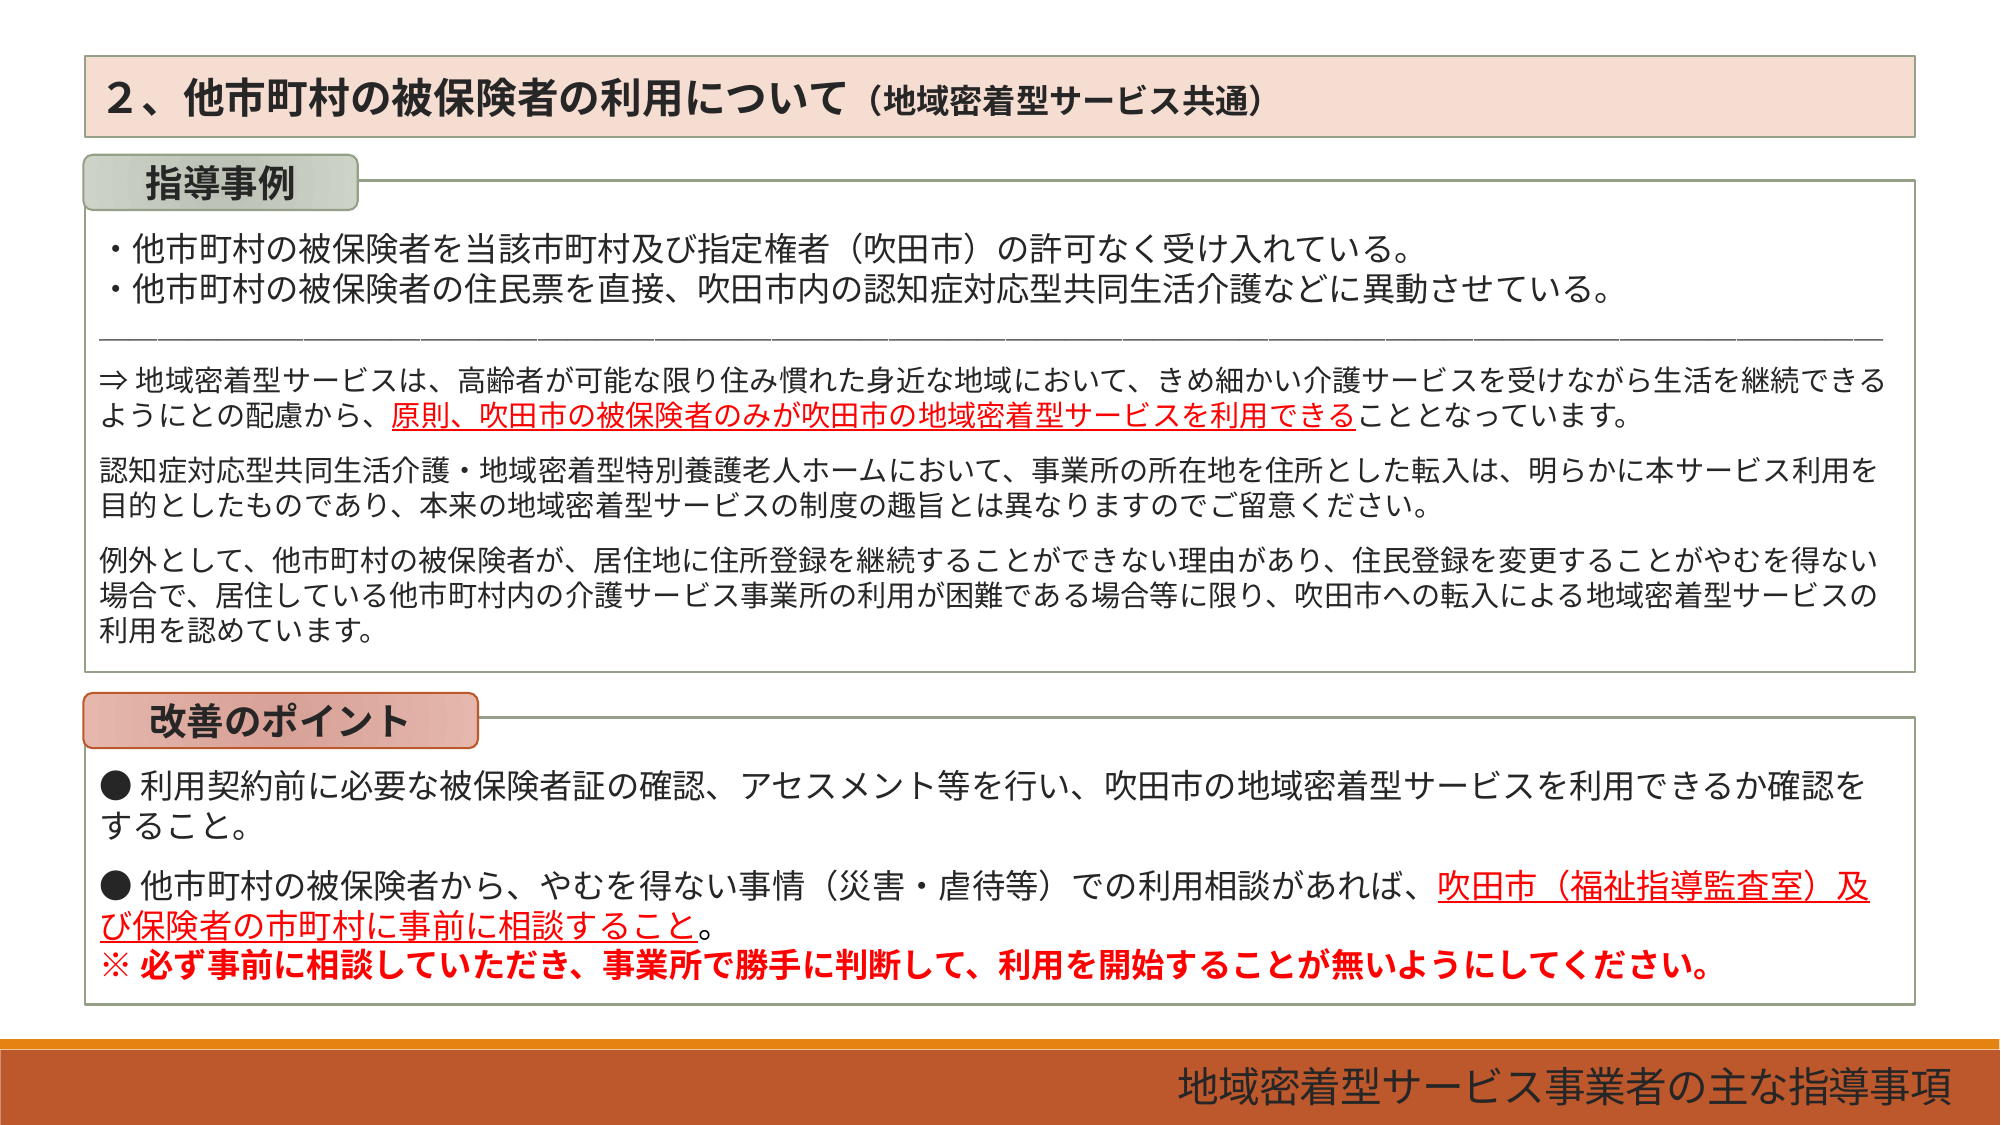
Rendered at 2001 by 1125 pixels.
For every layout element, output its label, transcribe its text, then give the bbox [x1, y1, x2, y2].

text_box ２、他市町村の被保険者の利用について（地域密着型サービス共通） [84, 55, 1916, 138]
text_box ・他市町村の被保険者を当該市町村及び指定権者（吹田市）の許可なく受け入れている。 ・他市町村の被保険者の住民票を直接、吹田市内の認知症対応型共同生活介護などに異動させている。 ＿＿＿＿＿＿＿＿＿＿＿＿＿＿＿＿＿＿＿＿＿＿＿＿＿＿＿＿＿＿＿＿＿＿＿＿＿＿＿＿＿＿＿＿＿＿＿＿＿＿＿＿＿＿＿＿＿＿＿＿＿ ⇒地域密着型サービスは、高齢者が可能な限り住み慣れた身近な地域において、きめ細かい介護サービスを受けながら生活を継続できるようにとの配慮から、原則、吹田市の被保険者のみが吹田市の地域密着型サービスを利用できることとなっています。 認知症対応型共同生活介護・地域密着型特別養護老人ホームにおいて、事業所の所在地を住所とした転入は、明らかに本サービス利用を目的としたものであり、本来の地域密着型サービスの制度の趣旨とは異なりますのでご留意ください。 例外として、他市町村の被保険者が、居住地に住所登録を継続することができない理由があり、住民登録を変更することがやむを得ない場合で、居住している他市町村内の介護サービス事業所の利用が困難である場合等に限り、吹田市への転入による地域密着型サービスの利用を認めています。 [84, 179, 1916, 673]
text_box ●利用契約前に必要な被保険者証の確認、アセスメント等を行い、吹田市の地域密着型サービスを利用できるか確認をすること。 ●他市町村の被保険者から、やむを得ない事情（災害・虐待等）での利用相談があれば、吹田市（福祉指導監査室）及び保険者の市町村に事前に相談すること。 ※必ず事前に相談していただき、事業所で勝手に判断して、利用を開始することが無いようにしてください。 [84, 716, 1916, 1006]
text_box 指導事例 [82, 153, 359, 212]
text_box 改善のポイント [82, 691, 480, 750]
text_box 地域密着型サービス事業者の主な指導事項 [84, 1055, 1967, 1125]
